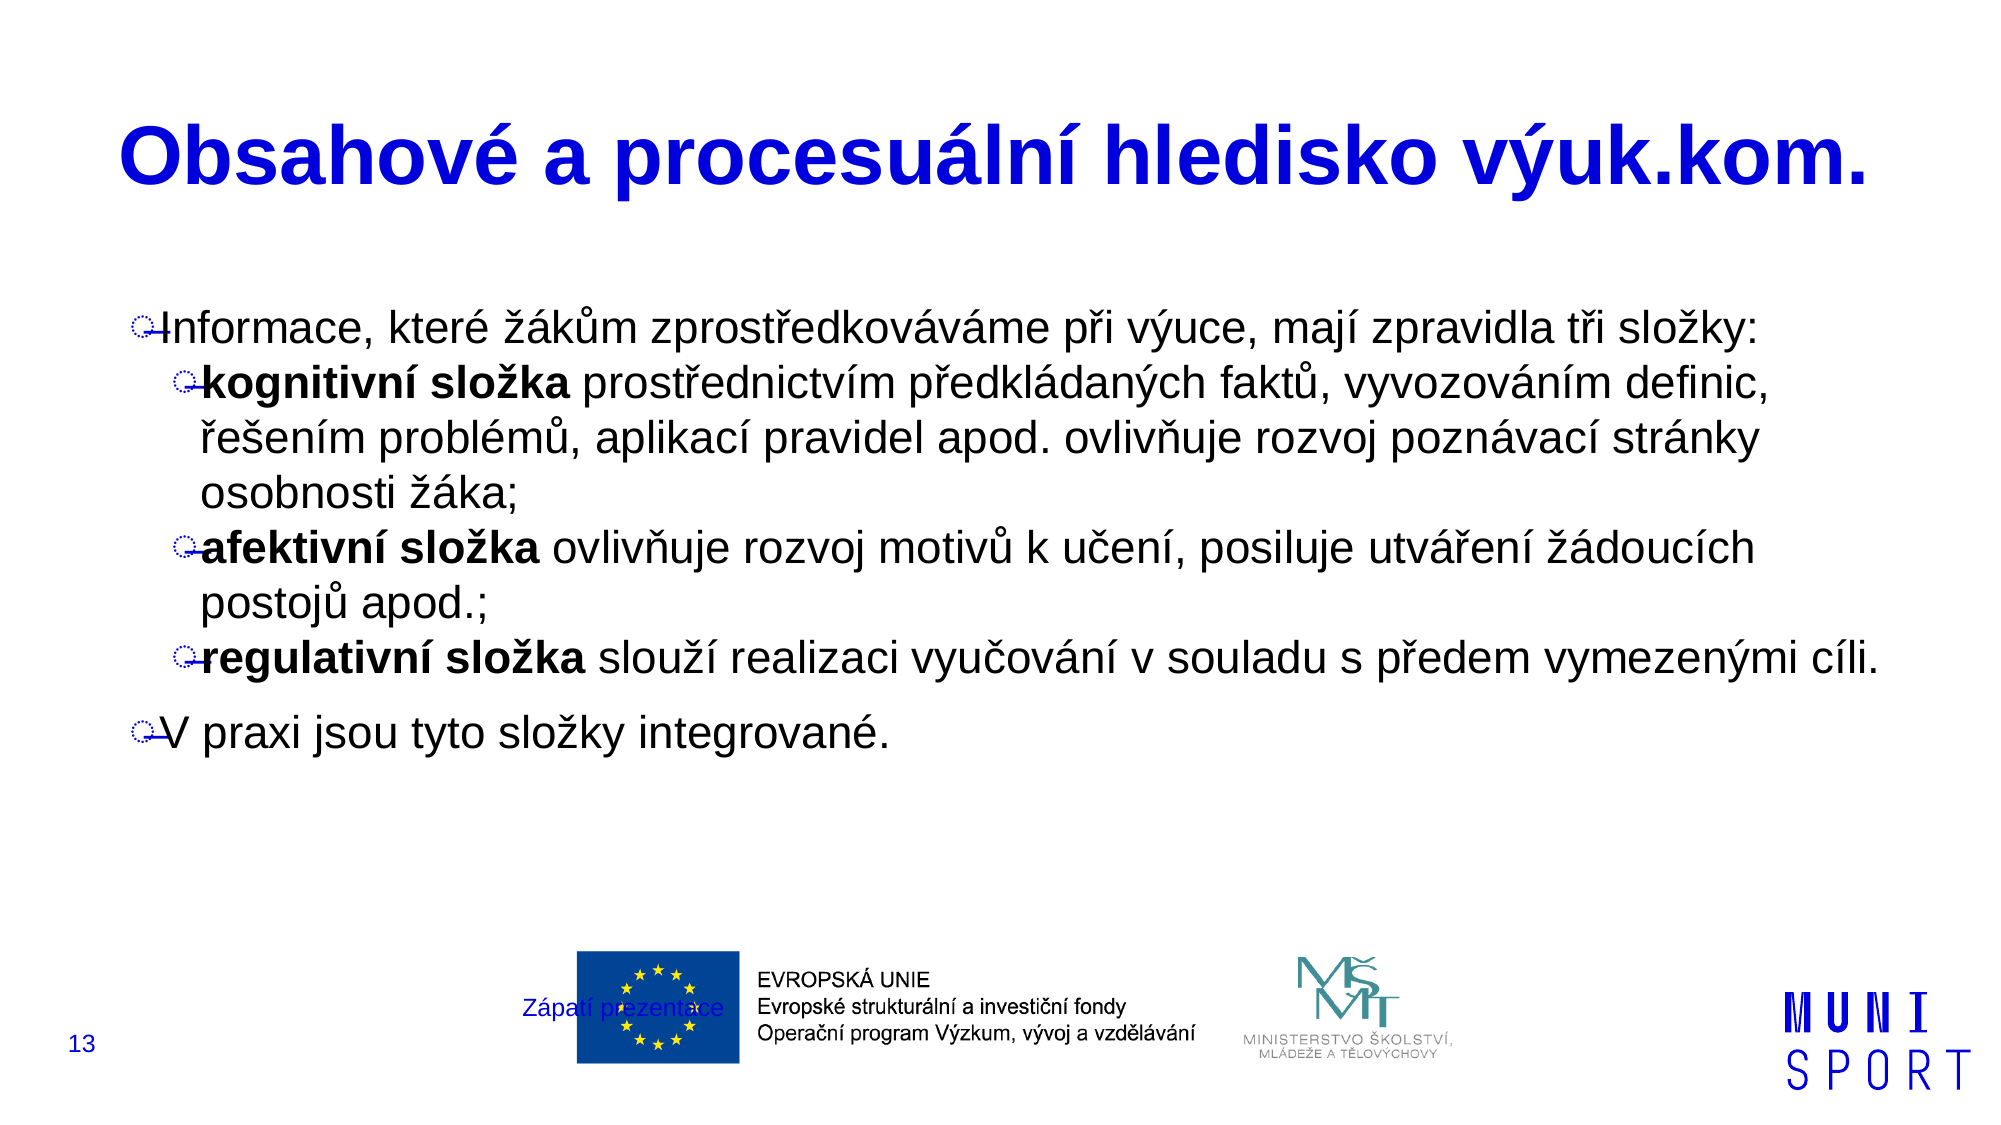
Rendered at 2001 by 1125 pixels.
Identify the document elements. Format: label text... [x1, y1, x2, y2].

footer Zápatí prezentace [522, 957, 1506, 1119]
title Obsahové a procesuální hledisko výuk.kom. [118, 118, 1883, 193]
list Informace, které žákům zprostředkováváme při výuce, mají zpravidla tři složky: kognitivní složka prostřednictvím předkládaných faktů, vyvozováním definic, řešením problémů, aplikací pravidel apod. ovlivňuje rozvoj poznávací stránky osobnosti žáka; afektivní složka ovlivňuje rozvoj motivů k učení, posiluje utváření žádoucích postojů apod.; regulativní složka slouží realizaci vyučování v souladu s předem vymezenými cíli. V praxi jsou tyto složky integrované. [118, 277, 1883, 957]
slide_number 13 [67, 1021, 110, 1063]
